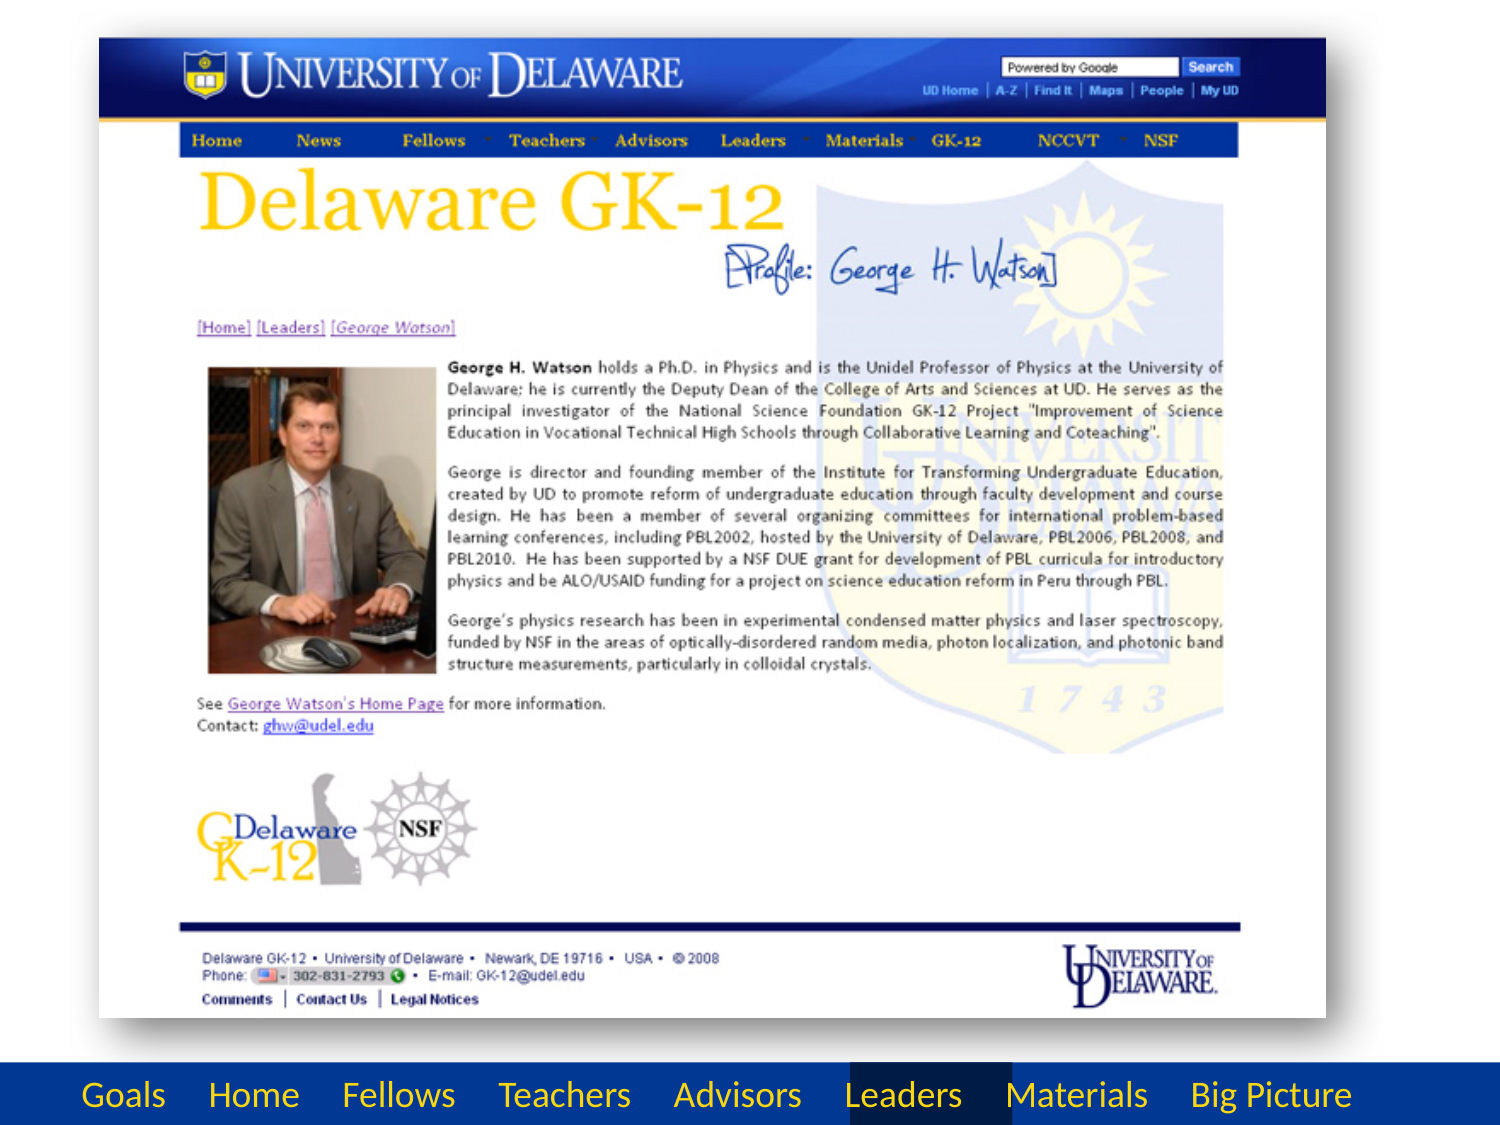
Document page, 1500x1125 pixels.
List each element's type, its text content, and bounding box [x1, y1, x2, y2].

picture [99, 37, 1326, 1019]
text_box Goals Home Fellows Teachers Advisors Leaders Materials Big Picture [24, 1062, 1463, 1123]
text_box [1014, 1060, 1500, 1125]
text_box [0, 1060, 848, 1125]
